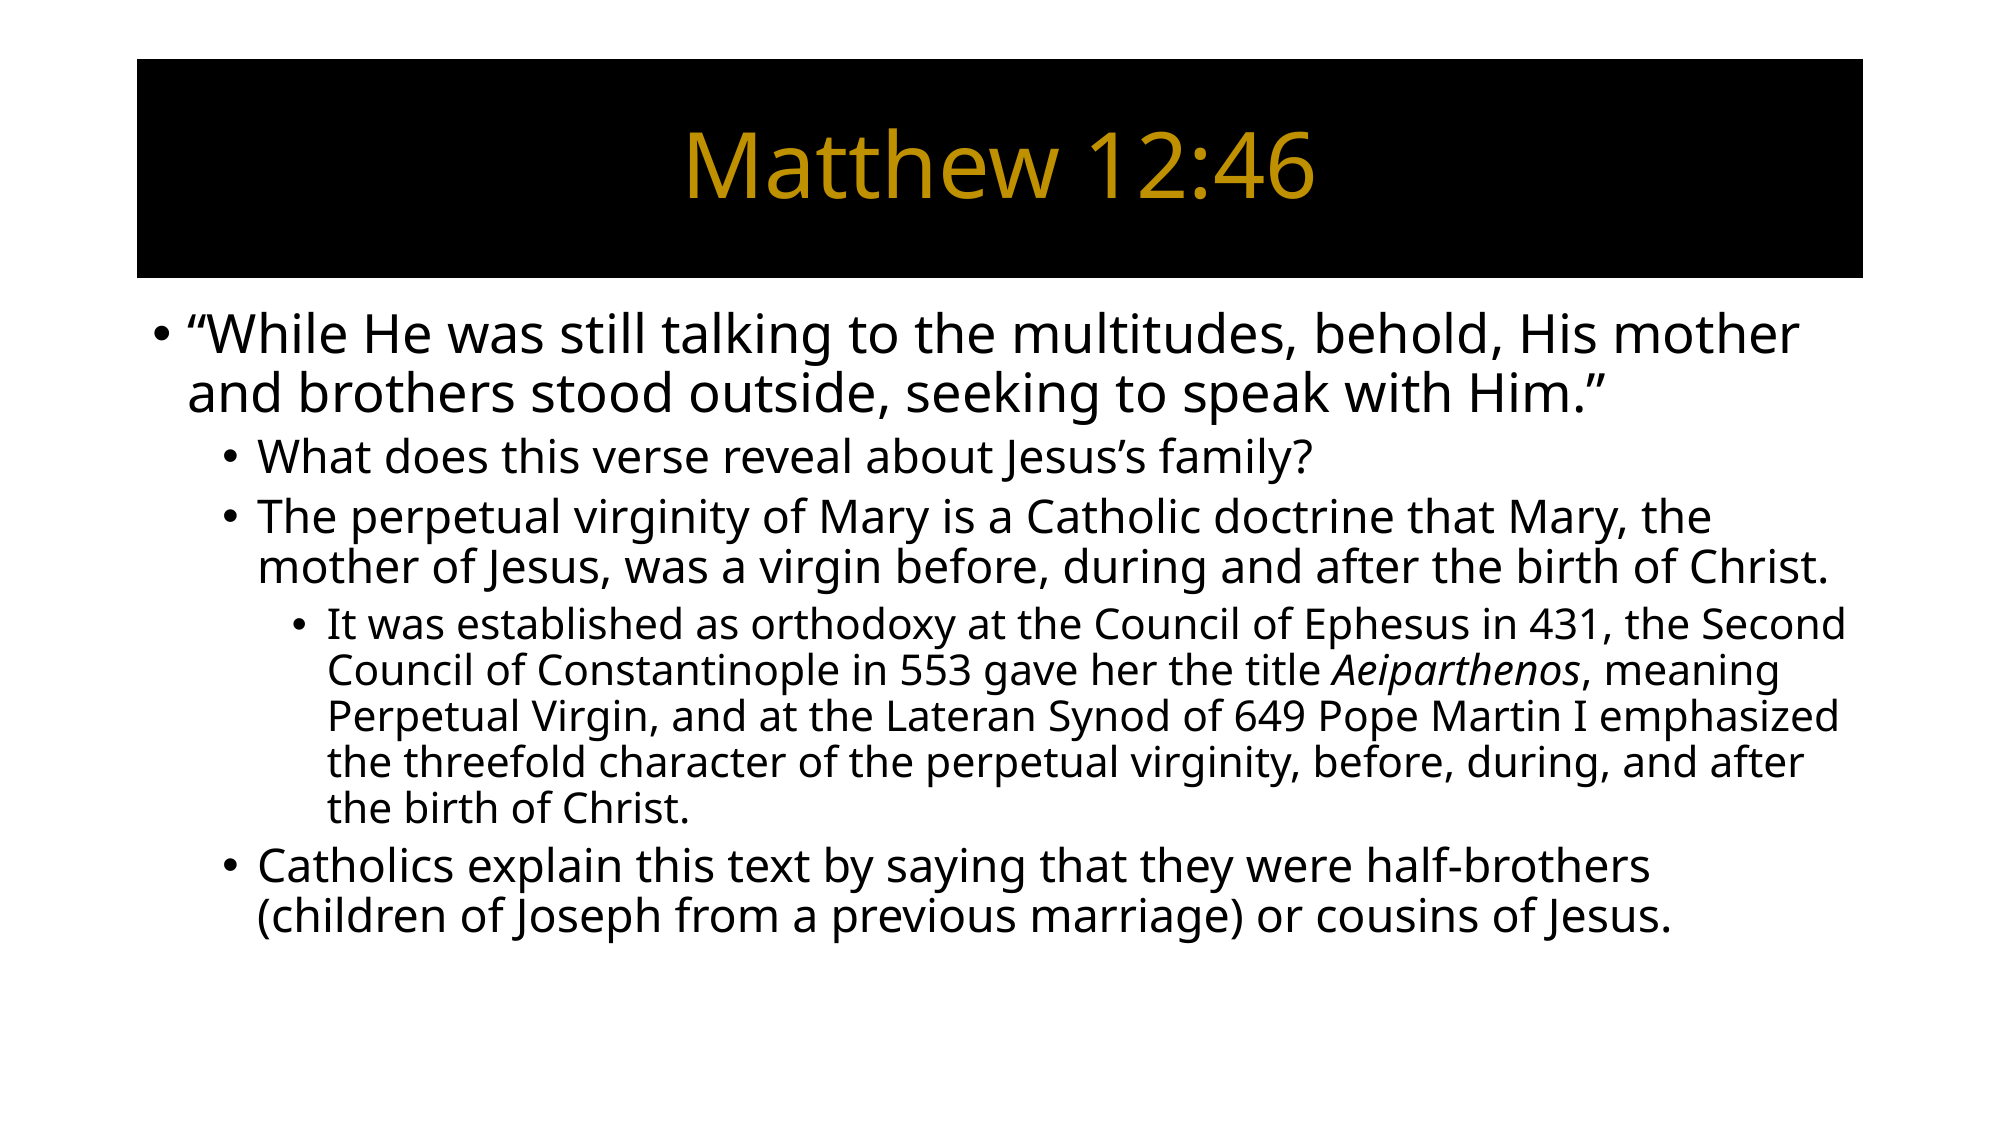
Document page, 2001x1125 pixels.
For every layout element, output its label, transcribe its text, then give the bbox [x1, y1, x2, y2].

list “While He was still talking to the multitudes, behold, His mother and brothers stood outside, seeking to speak with Him.” What does this verse reveal about Jesus’s family? The perpetual virginity of Mary is a Catholic doctrine that Mary, the mother of Jesus, was a virgin before, during and after the birth of Christ. It was established as orthodoxy at the Council of Ephesus in 431, the Second Council of Constantinople in 553 gave her the title Aeiparthenos, meaning Perpetual Virgin, and at the Lateran Synod of 649 Pope Martin I emphasized the threefold character of the perpetual virginity, before, during, and after the birth of Christ. Catholics explain this text by saying that they were half-brothers (children of Joseph from a previous marriage) or cousins of Jesus. [137, 299, 1863, 1014]
title Matthew 12:46 [137, 59, 1863, 278]
